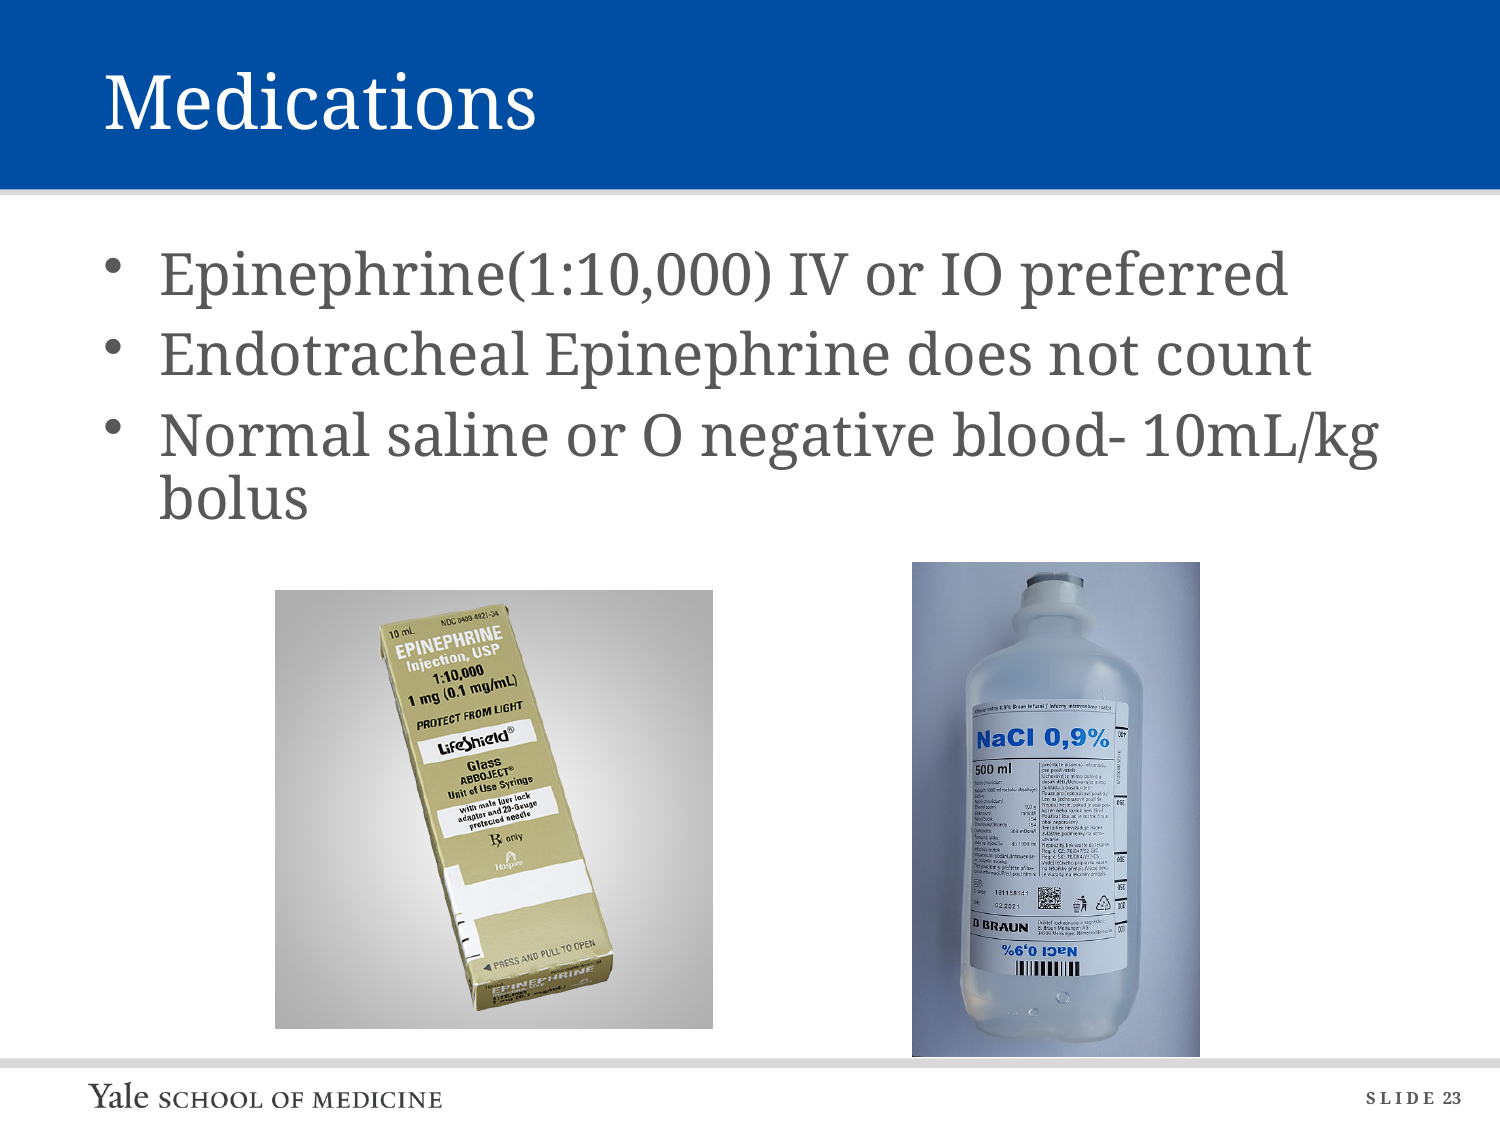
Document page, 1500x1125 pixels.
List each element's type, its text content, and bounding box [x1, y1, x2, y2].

picture [912, 562, 1201, 1057]
title Medications [88, 24, 1424, 176]
list Epinephrine(1:10,000) IV or IO preferred Endotracheal Epinephrine does not count Normal saline or O negative blood- 10mL/kg bolus [88, 237, 1422, 1003]
picture [88, 1081, 442, 1108]
picture [274, 590, 713, 1029]
